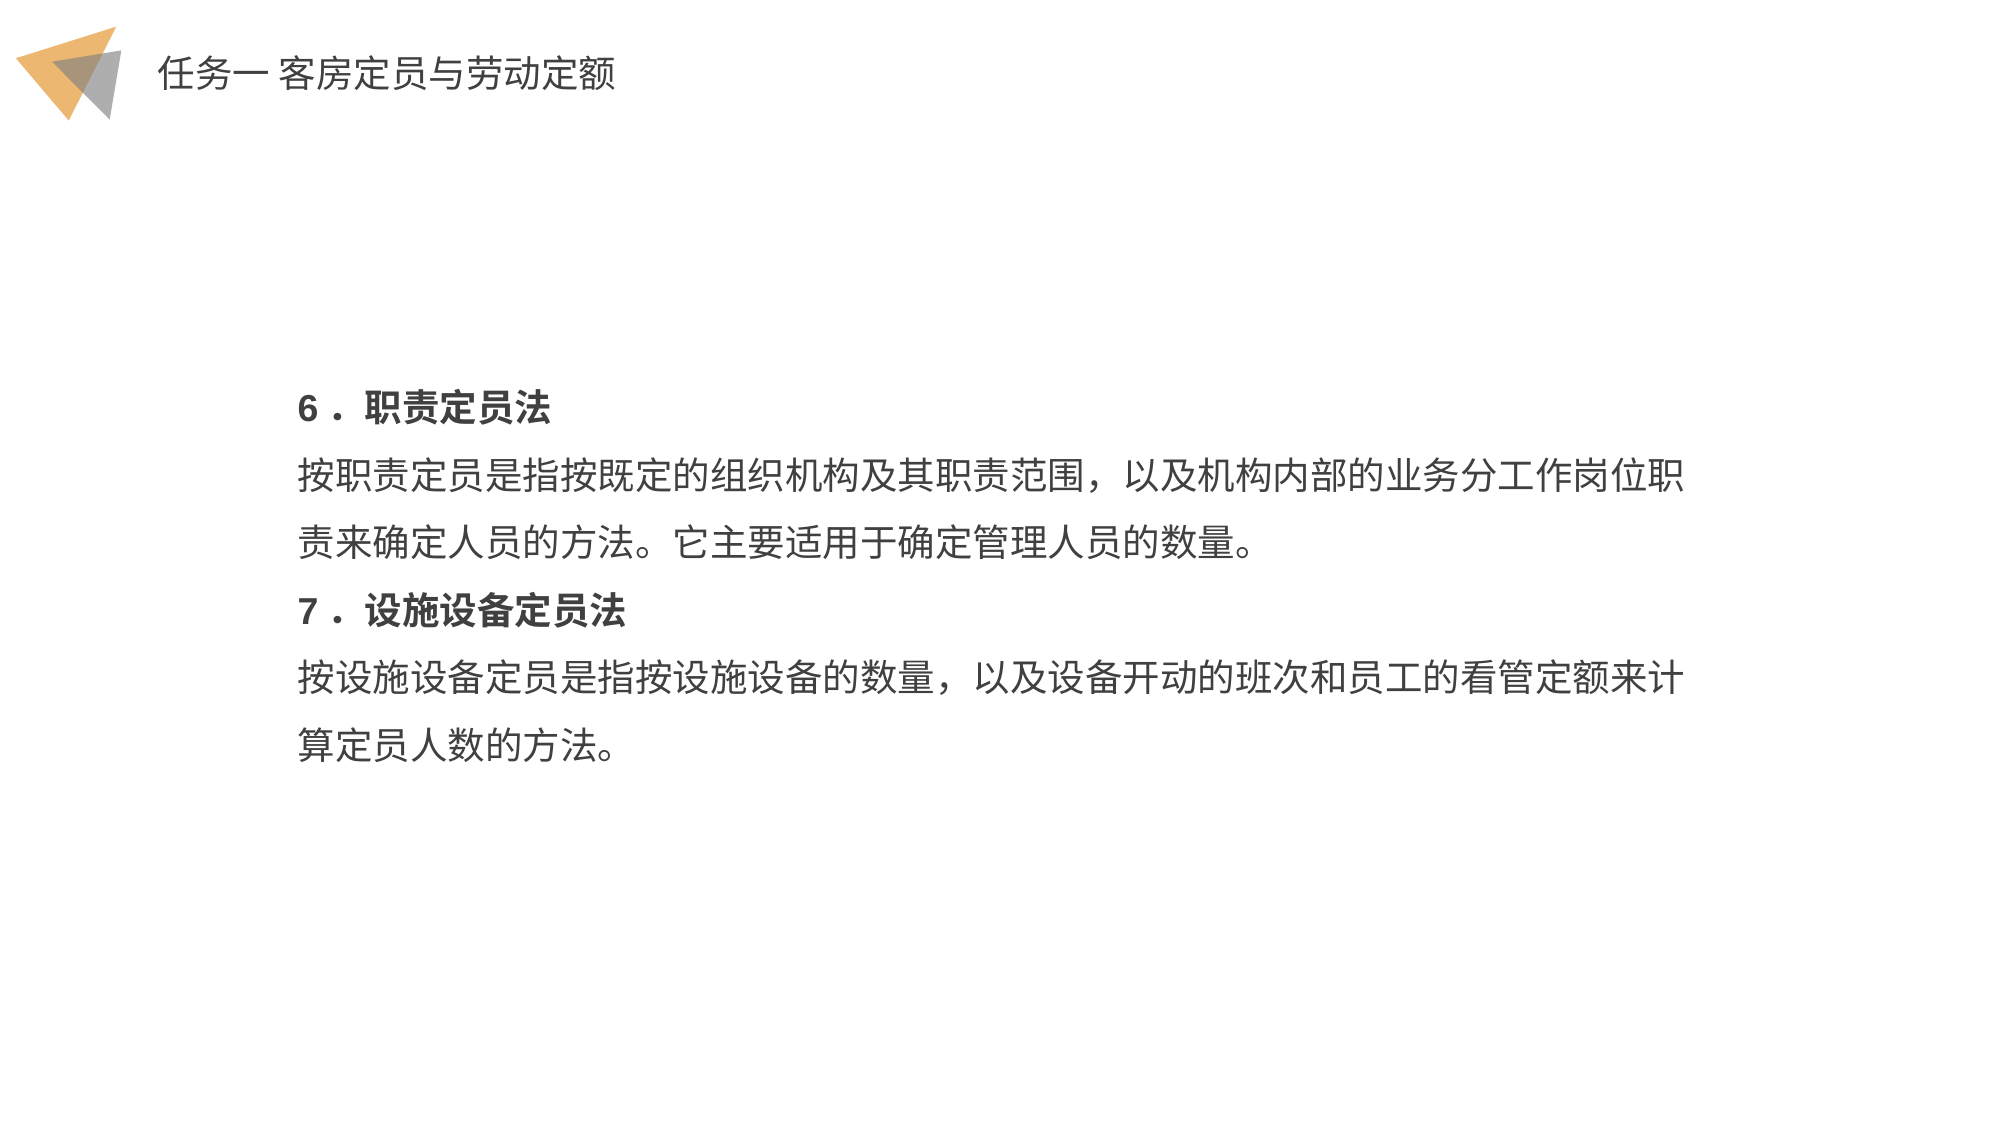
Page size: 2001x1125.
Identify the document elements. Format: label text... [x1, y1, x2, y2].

text_box 6．职责定员法 按职责定员是指按既定的组织机构及其职责范围，以及机构内部的业务分工作岗位职责来确定人员的方法。它主要适用于确定管理人员的数量。 7．设施设备定员法 按设施设备定员是指按设施设备的数量，以及设备开动的班次和员工的看管定额来计算定员人数的方法。 [282, 354, 1718, 775]
